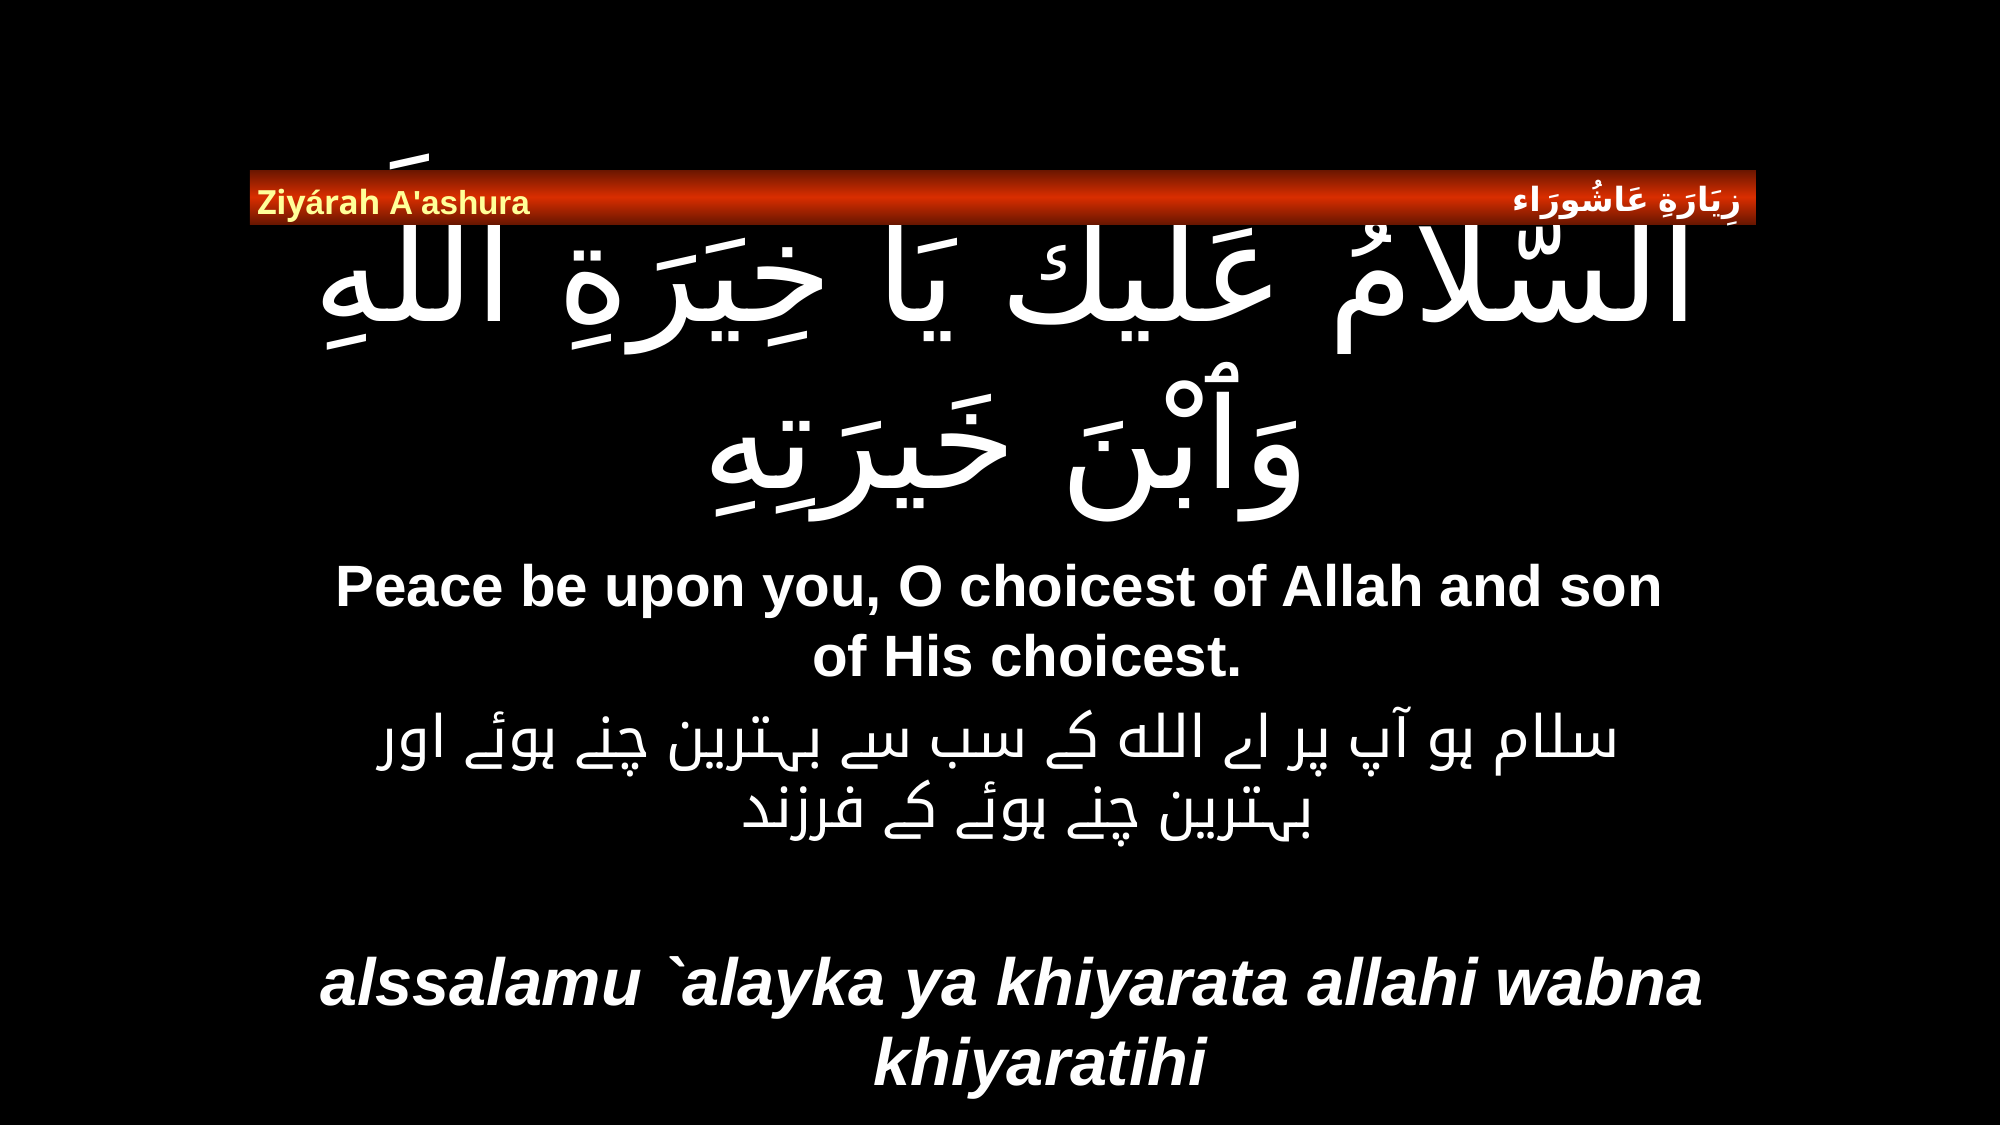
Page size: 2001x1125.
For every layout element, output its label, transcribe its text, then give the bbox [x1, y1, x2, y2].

title السَّلاَمُ عَلَيكَ يَا خِيَرَةِ ٱللَّهِ وَٱبْنَ خَيرَتِهِ [287, 228, 1725, 470]
subtitle Peace be upon you, O choicest of Allah and son of His choicest. سلام ہو آپ پر اے الله کے سب سے بہترین چنے ہوئے اور بہترین چنے ہوئے کے فرزند [287, 540, 1713, 828]
text_box Ziyárah A'ashura [242, 173, 545, 229]
text_box زِيَارَةِ عَاشُورَاء [249, 170, 1756, 225]
text_box alssalamu `alayka ya khiyarata allahi wabna khiyaratihi [299, 931, 1725, 1020]
